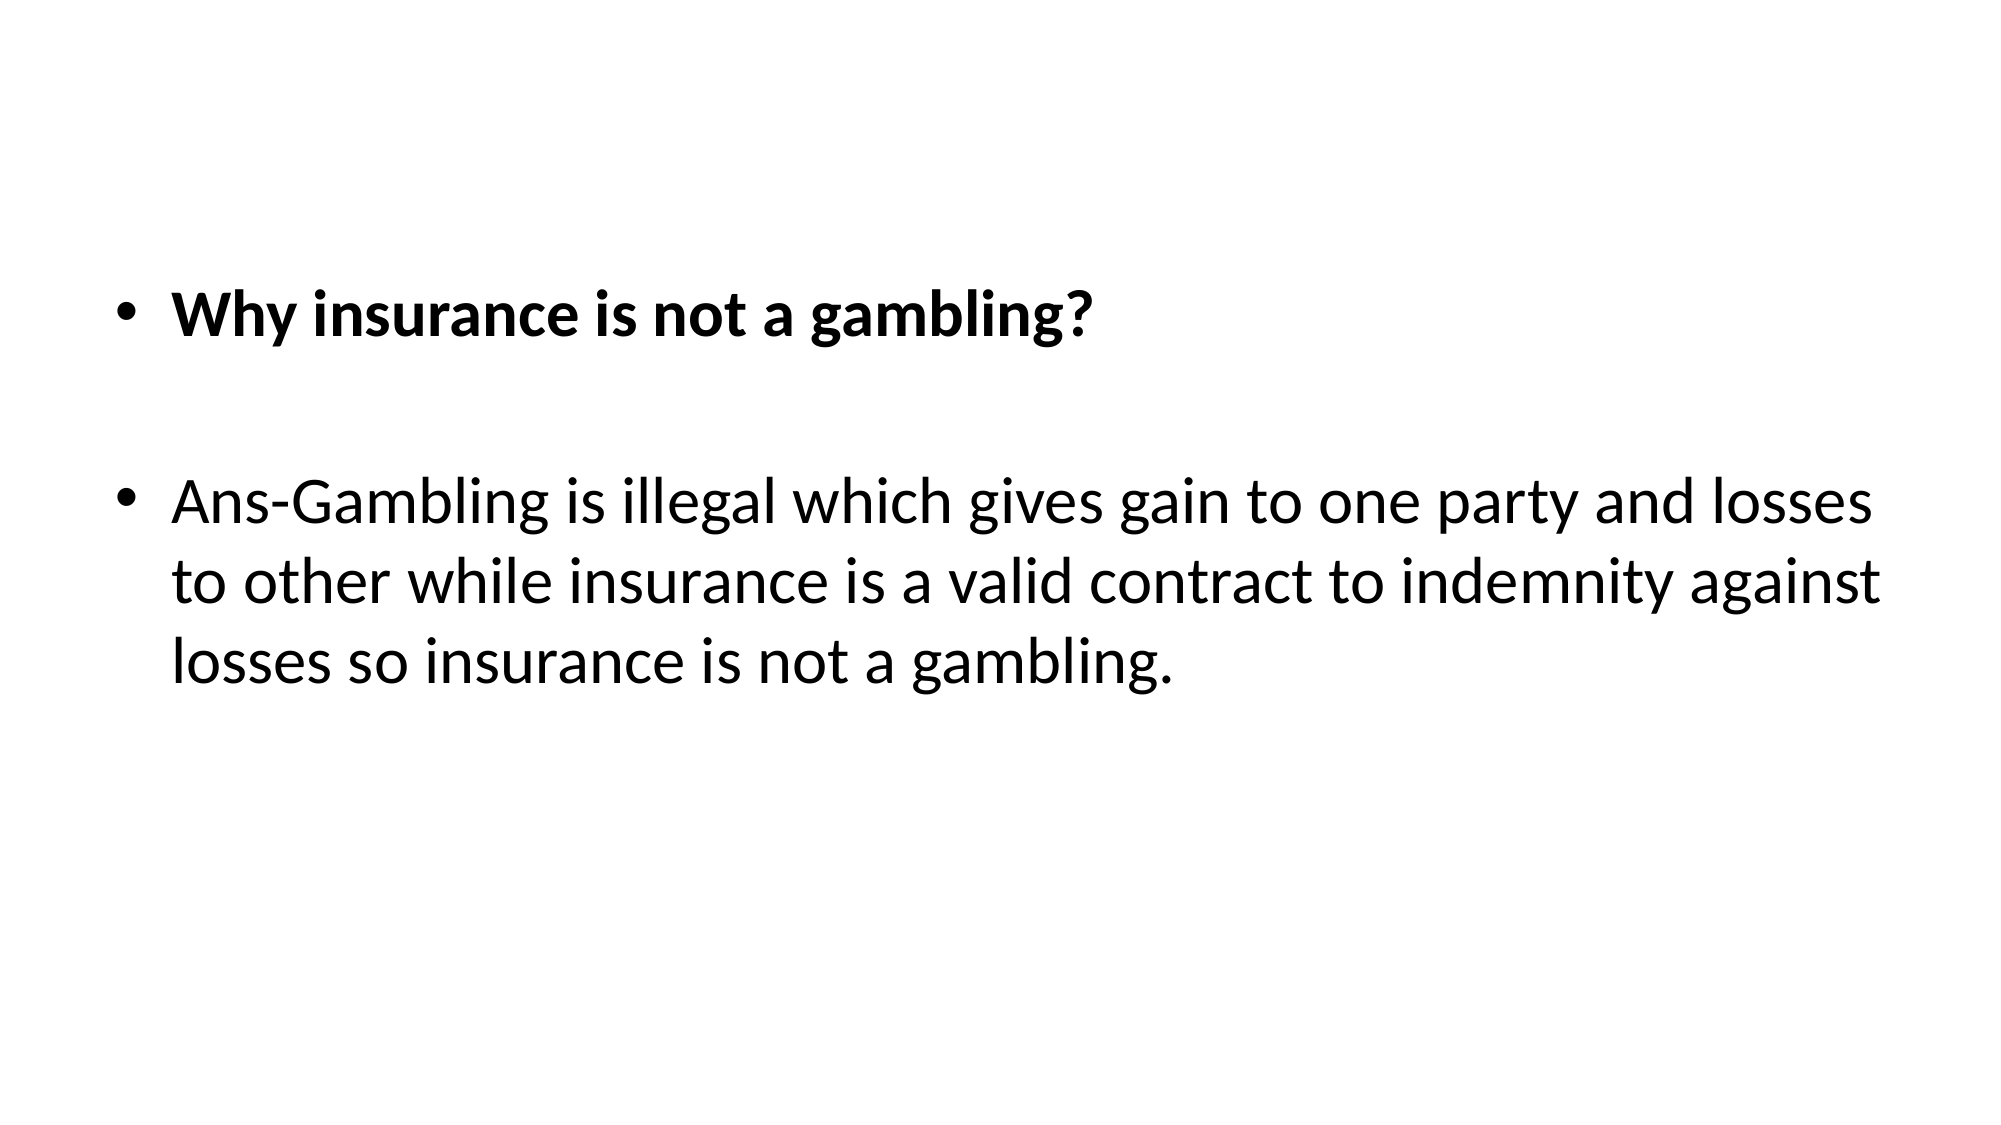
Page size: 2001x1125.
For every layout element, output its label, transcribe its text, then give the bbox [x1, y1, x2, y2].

list Why insurance is not a gambling? Ans-Gambling is illegal which gives gain to one party and losses to other while insurance is a valid contract to indemnity against losses so insurance is not a gambling. [99, 262, 1900, 1005]
